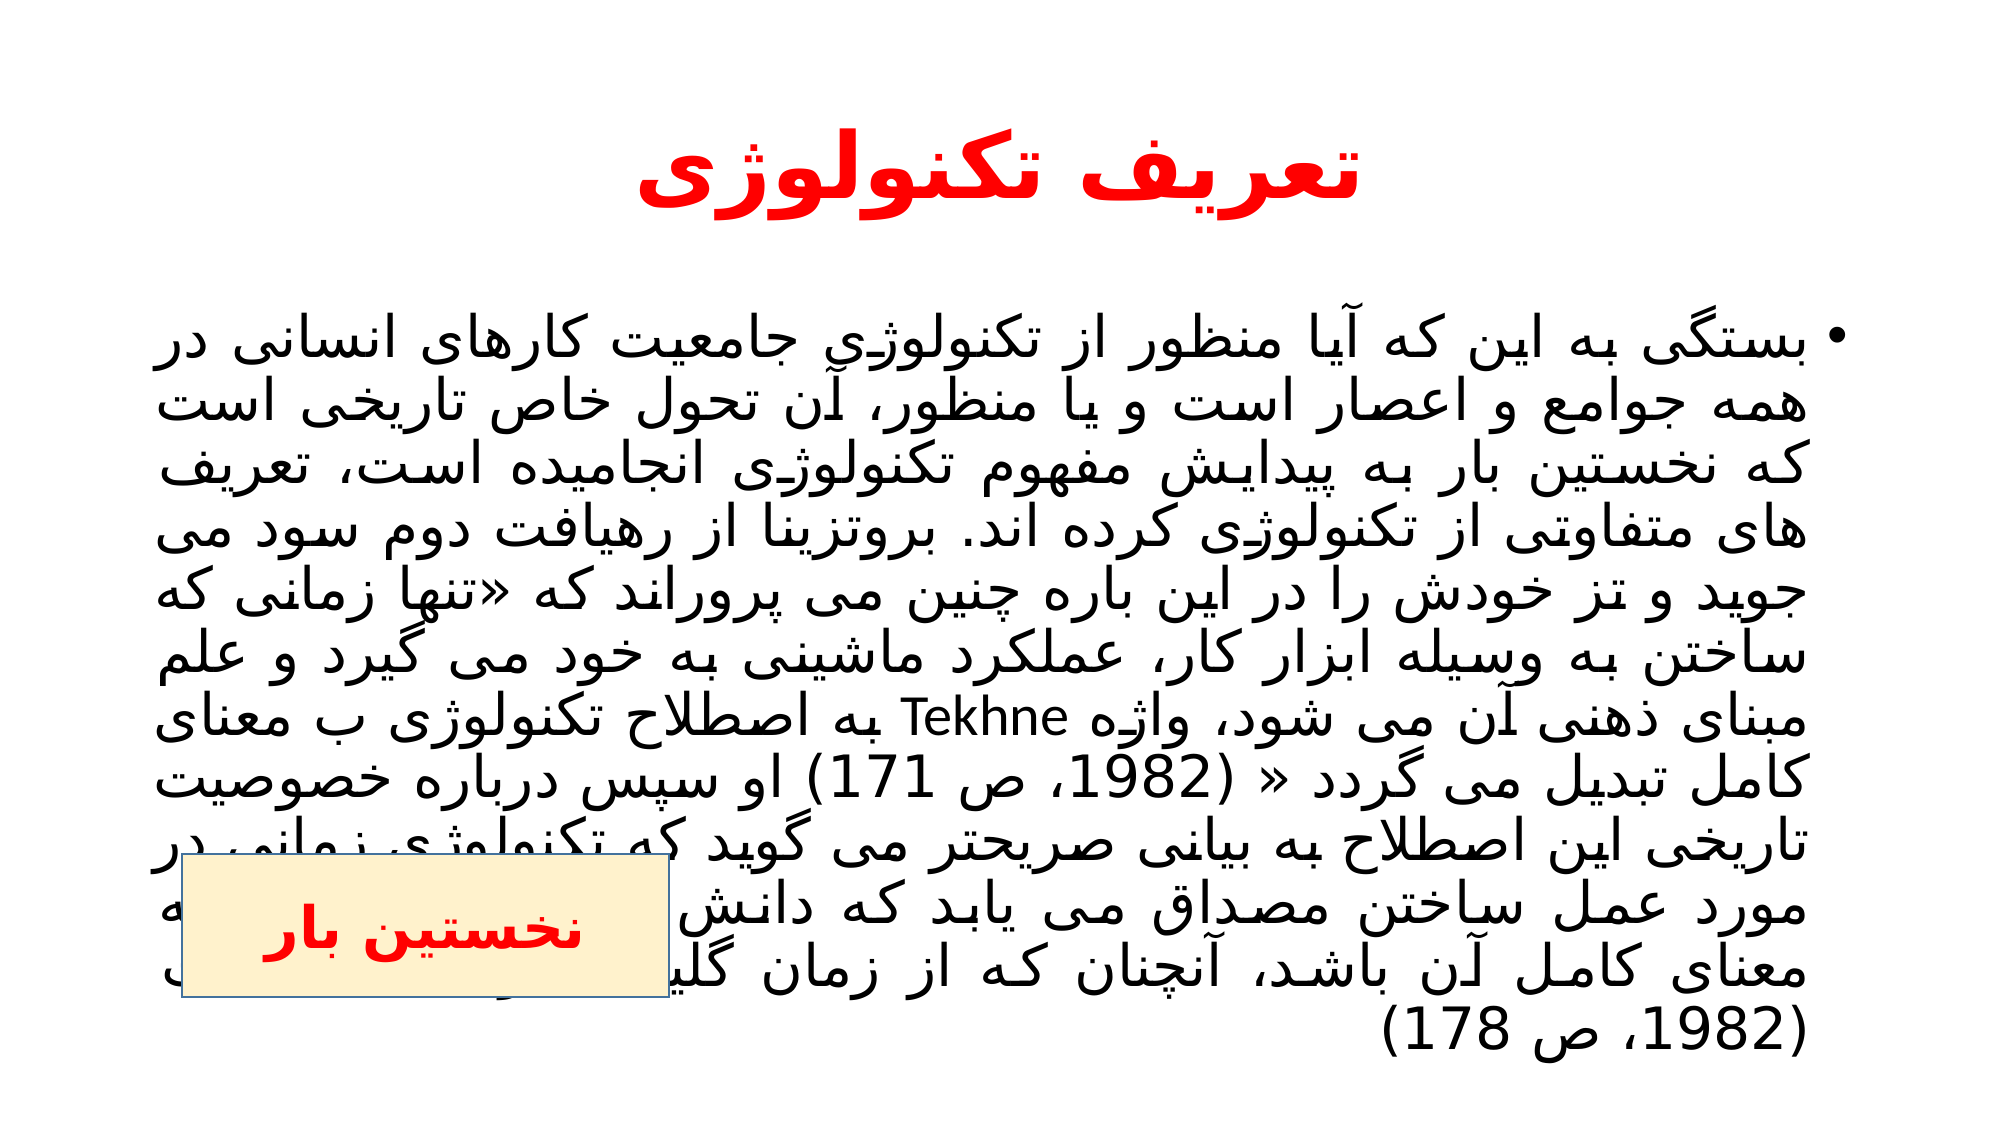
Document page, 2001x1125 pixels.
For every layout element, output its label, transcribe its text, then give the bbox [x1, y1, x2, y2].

list بستگی به این که آیا منظور از تکنولوژی جامعیت کارهای انسانی در همه جوامع و اعصار است و یا منظور، آن تحول خاص تاریخی است که نخستین بار به پیدایش مفهوم تکنولوژی انجامیده است، تعریف های متفاوتی از تکنولوژی کرده اند. بروتزینا از رهیافت دوم سود می جوید و تز خودش را در این باره چنین می پروراند که «تنها زمانی که ساختن به وسیله ابزار کار، عملکرد ماشینی به خود می گیرد و علم مبنای ذهنی آن می شود، واژه Tekhne به اصطلاح تکنولوژی ب معنای کامل تبدیل می گردد « (1982، ص 171) او سپس درباره خصوصیت تاریخی این اصطلاح به بیانی صریحتر می گوید که تکنولوژی زمانی در مورد عمل ساختن مصداق می یابد که دانش راهنمای آن، علم به معنای کامل آن باشد، آنچنان که از زمان گلیله تحول یافته است (1982، ص 178) [137, 299, 1863, 1014]
text_box نخستین بار [181, 853, 670, 998]
title تعریف تکنولوژی [137, 59, 1863, 278]
